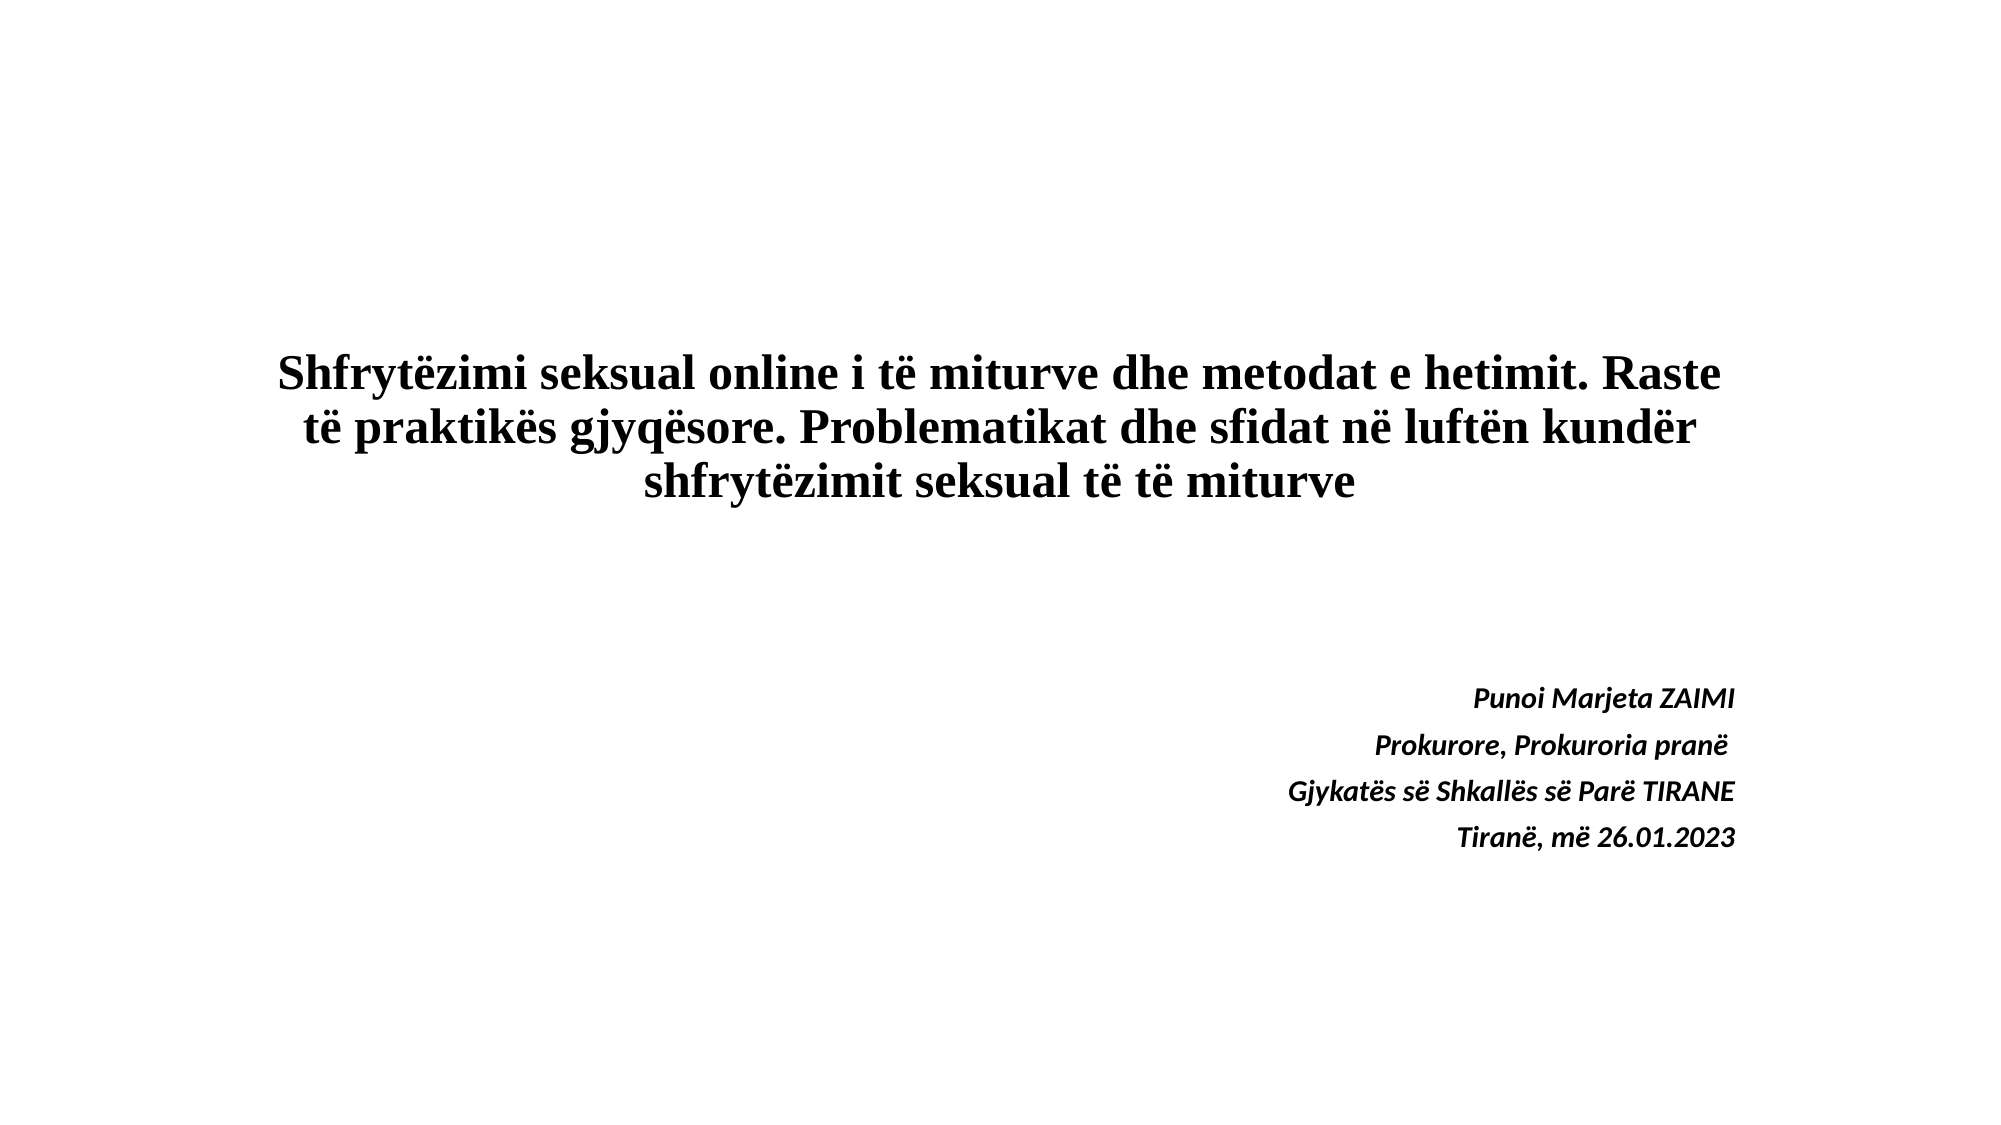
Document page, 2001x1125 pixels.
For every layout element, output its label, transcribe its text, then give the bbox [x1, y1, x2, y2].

subtitle Punoi Marjeta ZAIMI Prokurore, Prokuroria pranë Gjykatës së Shkallës së Parë TIRANE Tiranë, më 26.01.2023 [249, 591, 1750, 863]
title Shfrytëzimi seksual online i të miturve dhe metodat e hetimit. Raste të praktikës gjyqësore. Problematikat dhe sfidat në luftën kundër shfrytëzimit seksual të të miturve [249, 184, 1750, 576]
